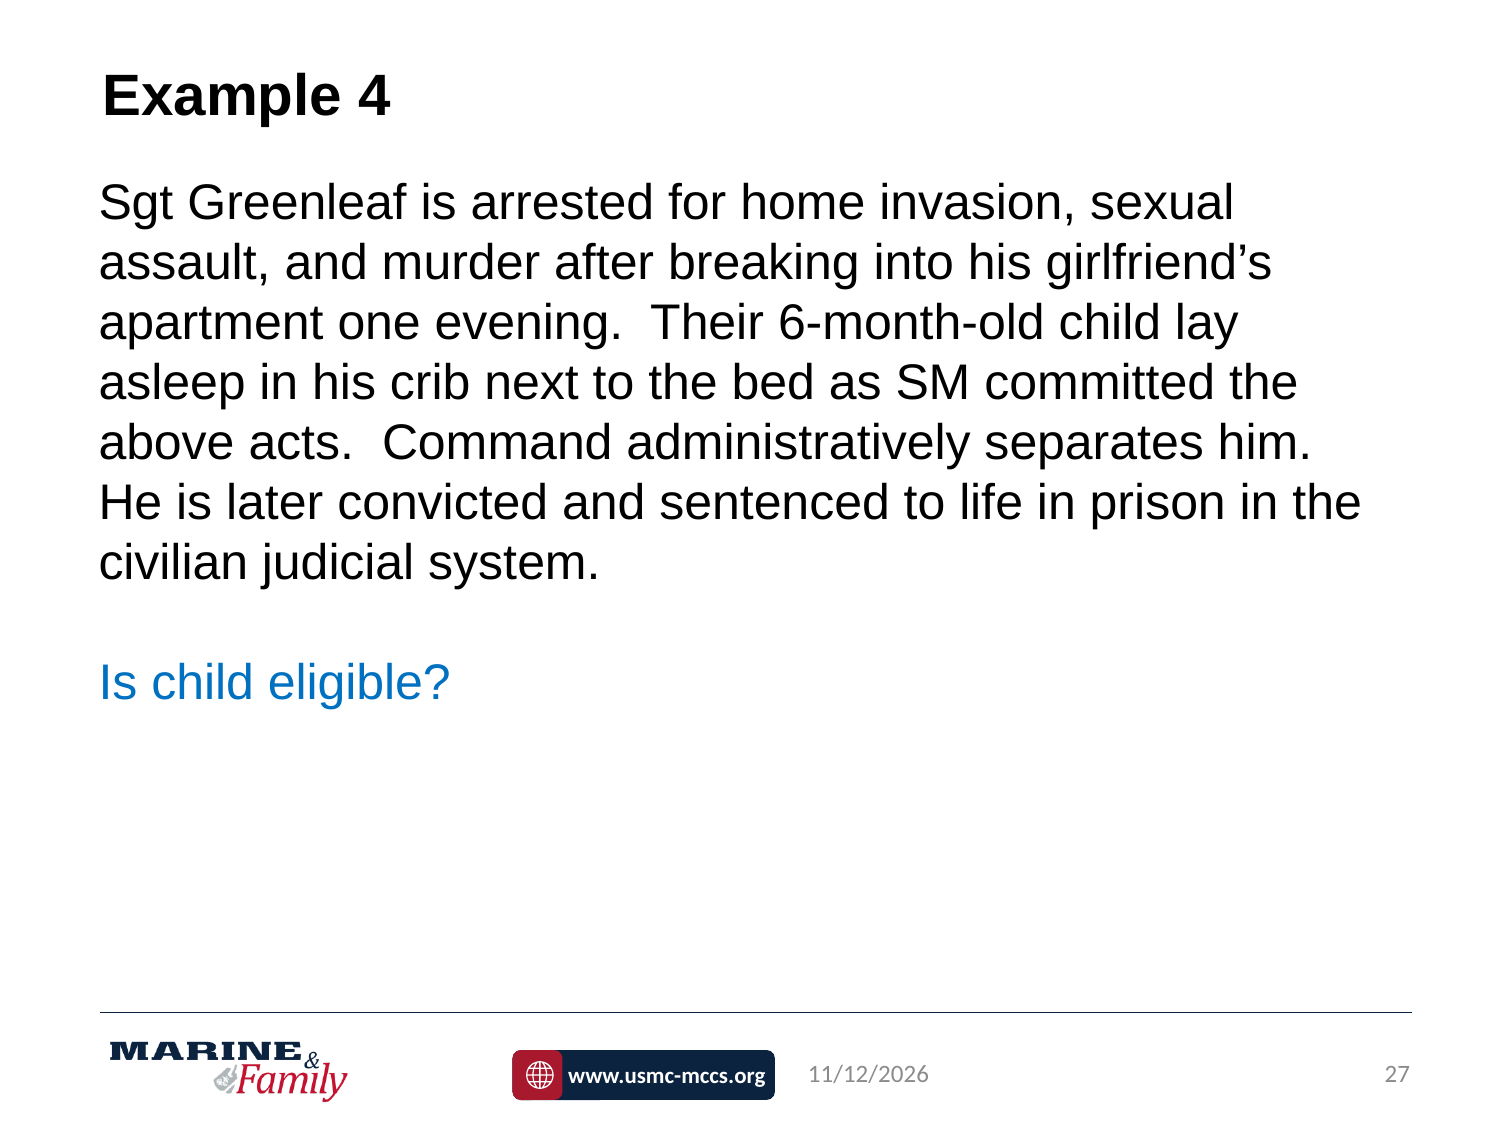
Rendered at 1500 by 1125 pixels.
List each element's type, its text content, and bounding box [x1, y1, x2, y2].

slide_number 27 [1299, 1042, 1425, 1103]
picture [102, 1029, 351, 1113]
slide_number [787, 1042, 950, 1103]
list Example 4 [87, 50, 1425, 150]
text_box Sgt Greenleaf is arrested for home invasion, sexual assault, and murder after breaking into his girlfriend’s apartment one evening. Their 6-month-old child lay asleep in his crib next to the bed as SM committed the above acts. Command administratively separates him. He is later convicted and sentenced to life in prison in the civilian judicial system. Is child eligible? [83, 162, 1406, 718]
